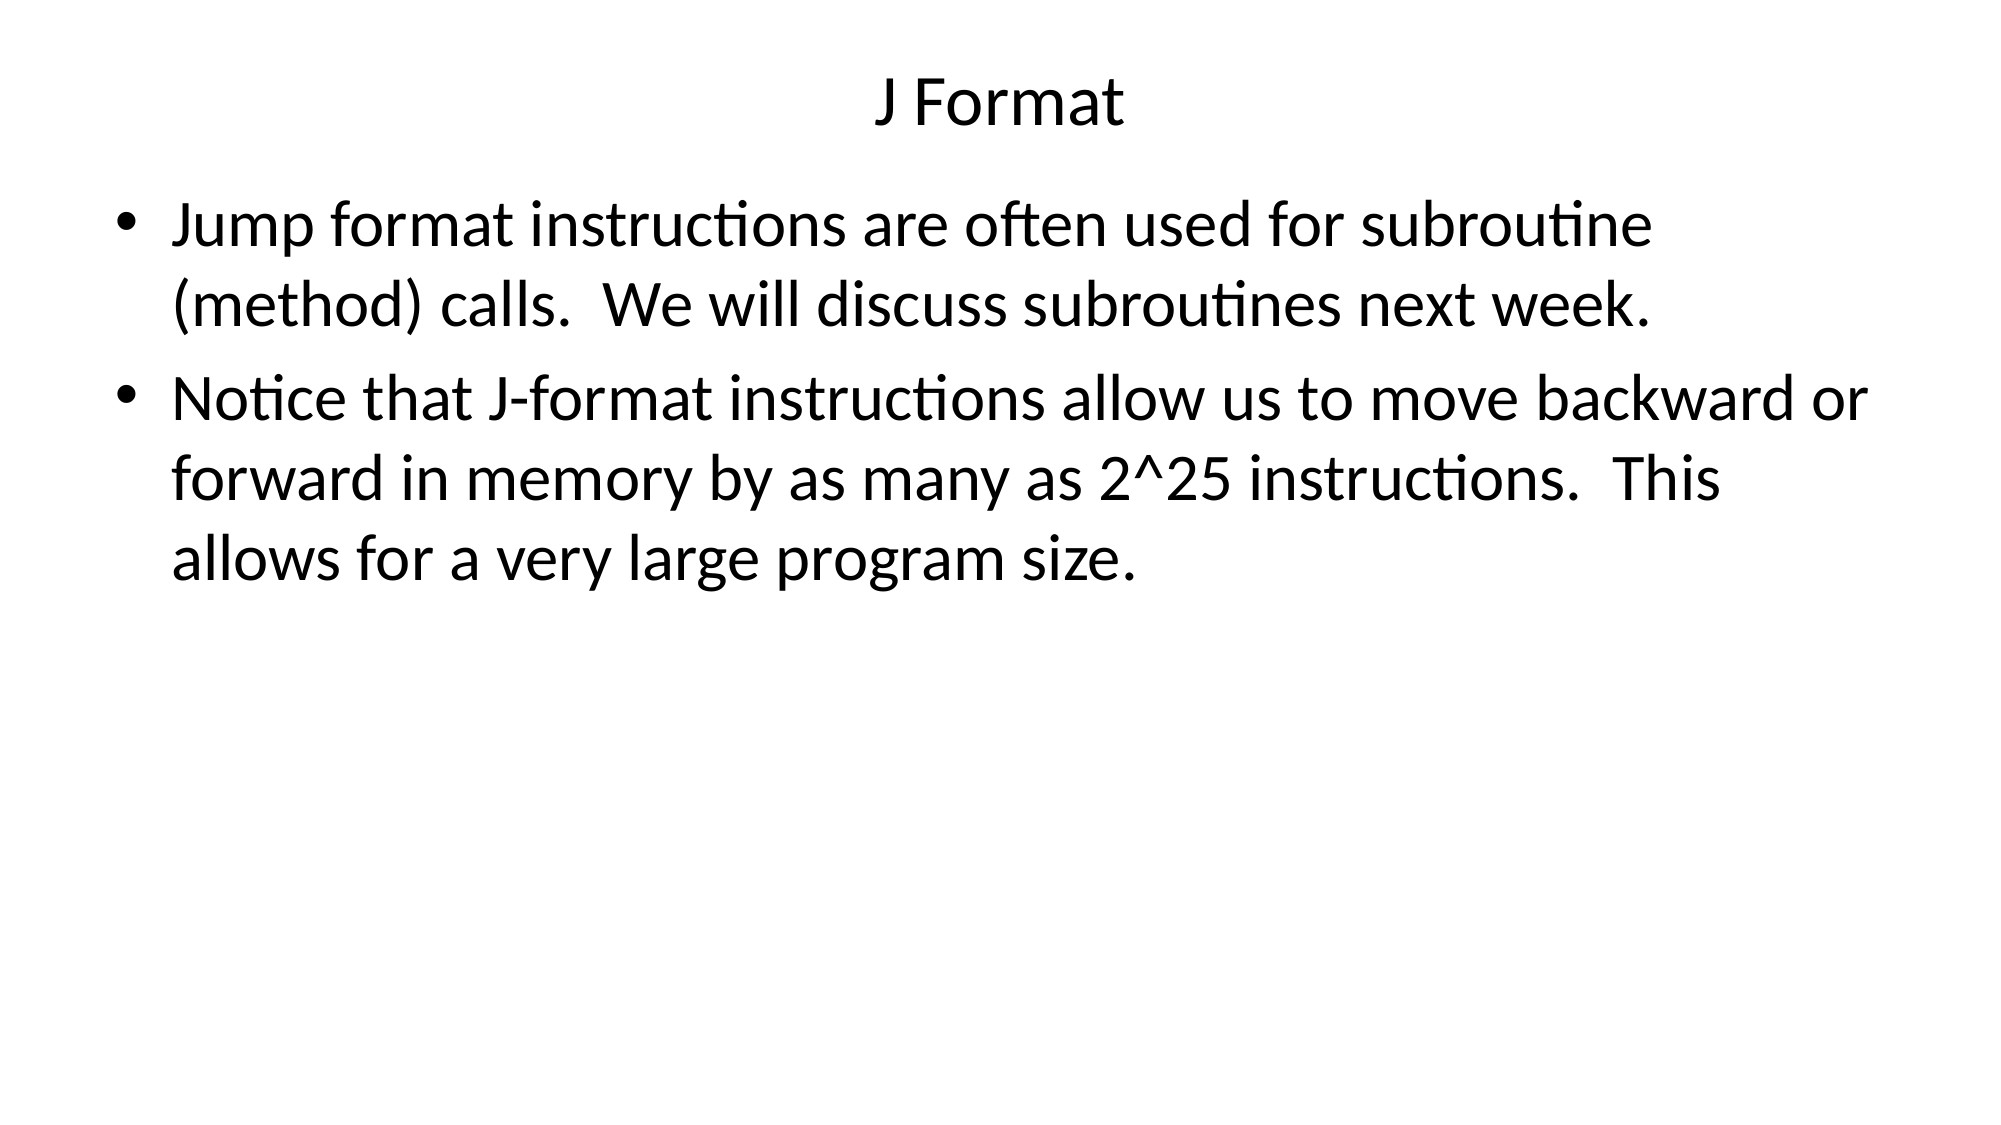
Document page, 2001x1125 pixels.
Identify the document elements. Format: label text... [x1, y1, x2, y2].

title J Format [99, 45, 1900, 148]
list Jump format instructions are often used for subroutine (method) calls. We will discuss subroutines next week. Notice that J-format instructions allow us to move backward or forward in memory by as many as 2^25 instructions. This allows for a very large program size. [99, 172, 1900, 1030]
